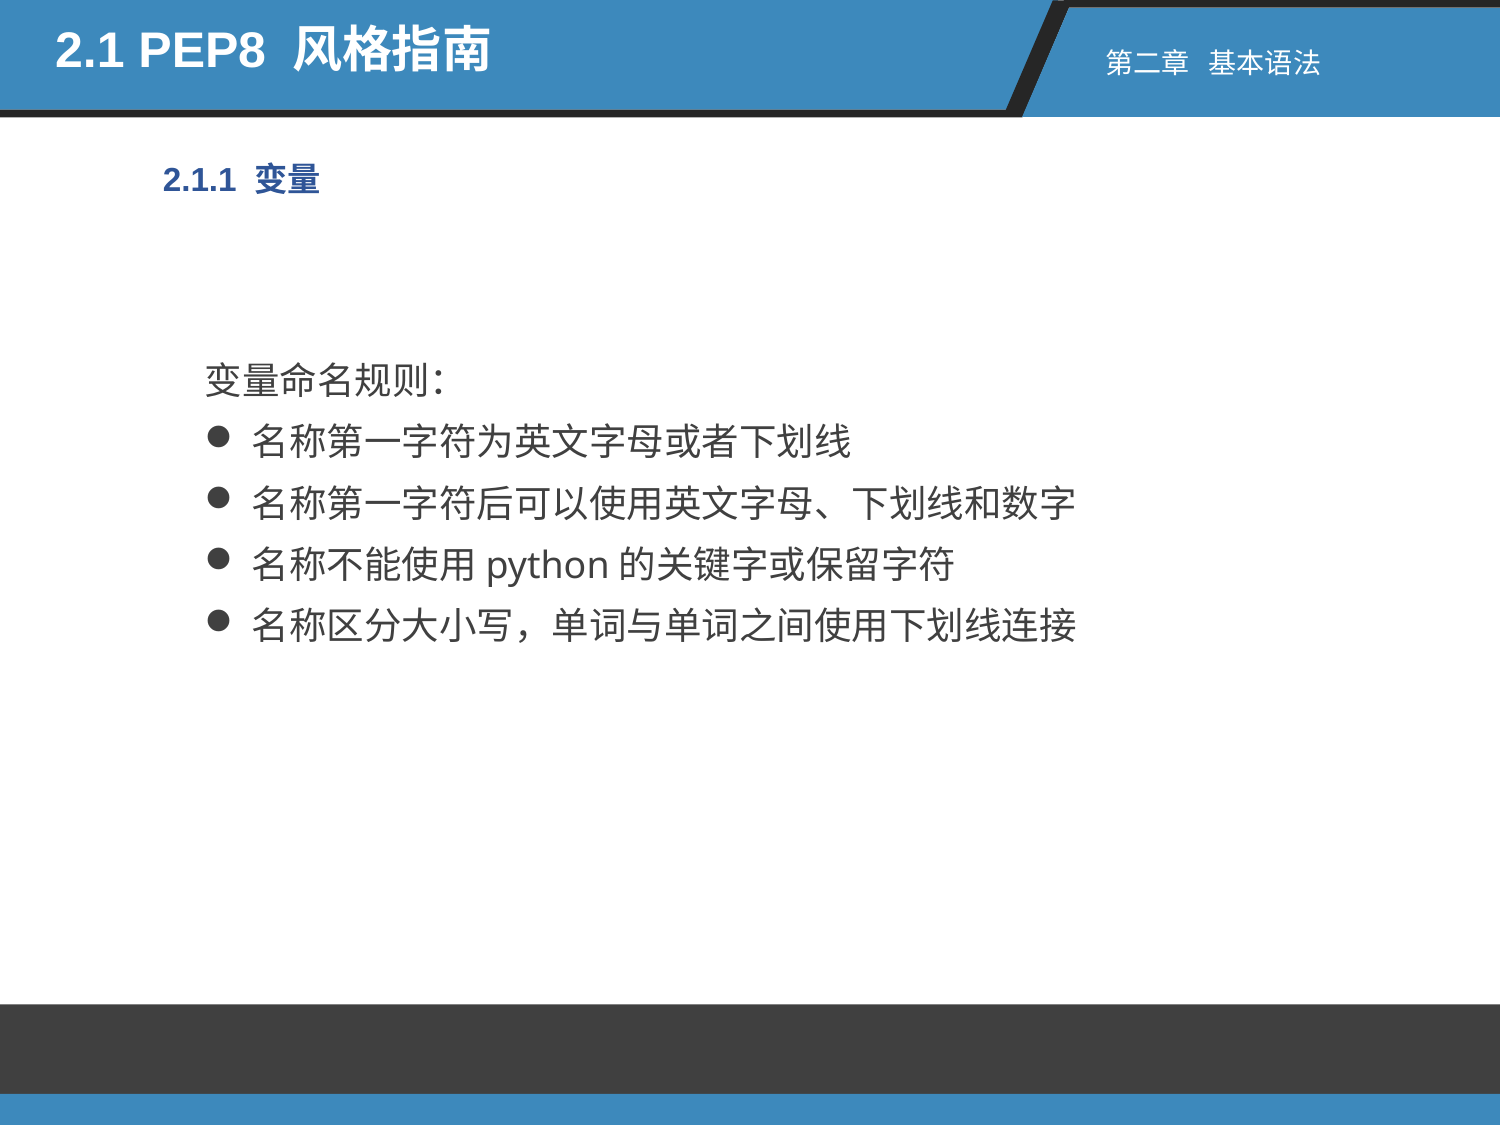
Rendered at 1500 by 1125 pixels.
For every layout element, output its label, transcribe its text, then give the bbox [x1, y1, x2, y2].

list 2.1 PEP8 风格指南 [40, 17, 653, 111]
list 变量命名规则： 名称第一字符为英文字母或者下划线 名称第一字符后可以使用英文字母、下划线和数字 名称不能使用python的关键字或保留字符 名称区分大小写，单词与单词之间使用下划线连接 [189, 354, 1241, 771]
text_box 第二章 基本语法 [1090, 38, 1337, 87]
list 2.1.1 变量 [147, 155, 540, 245]
